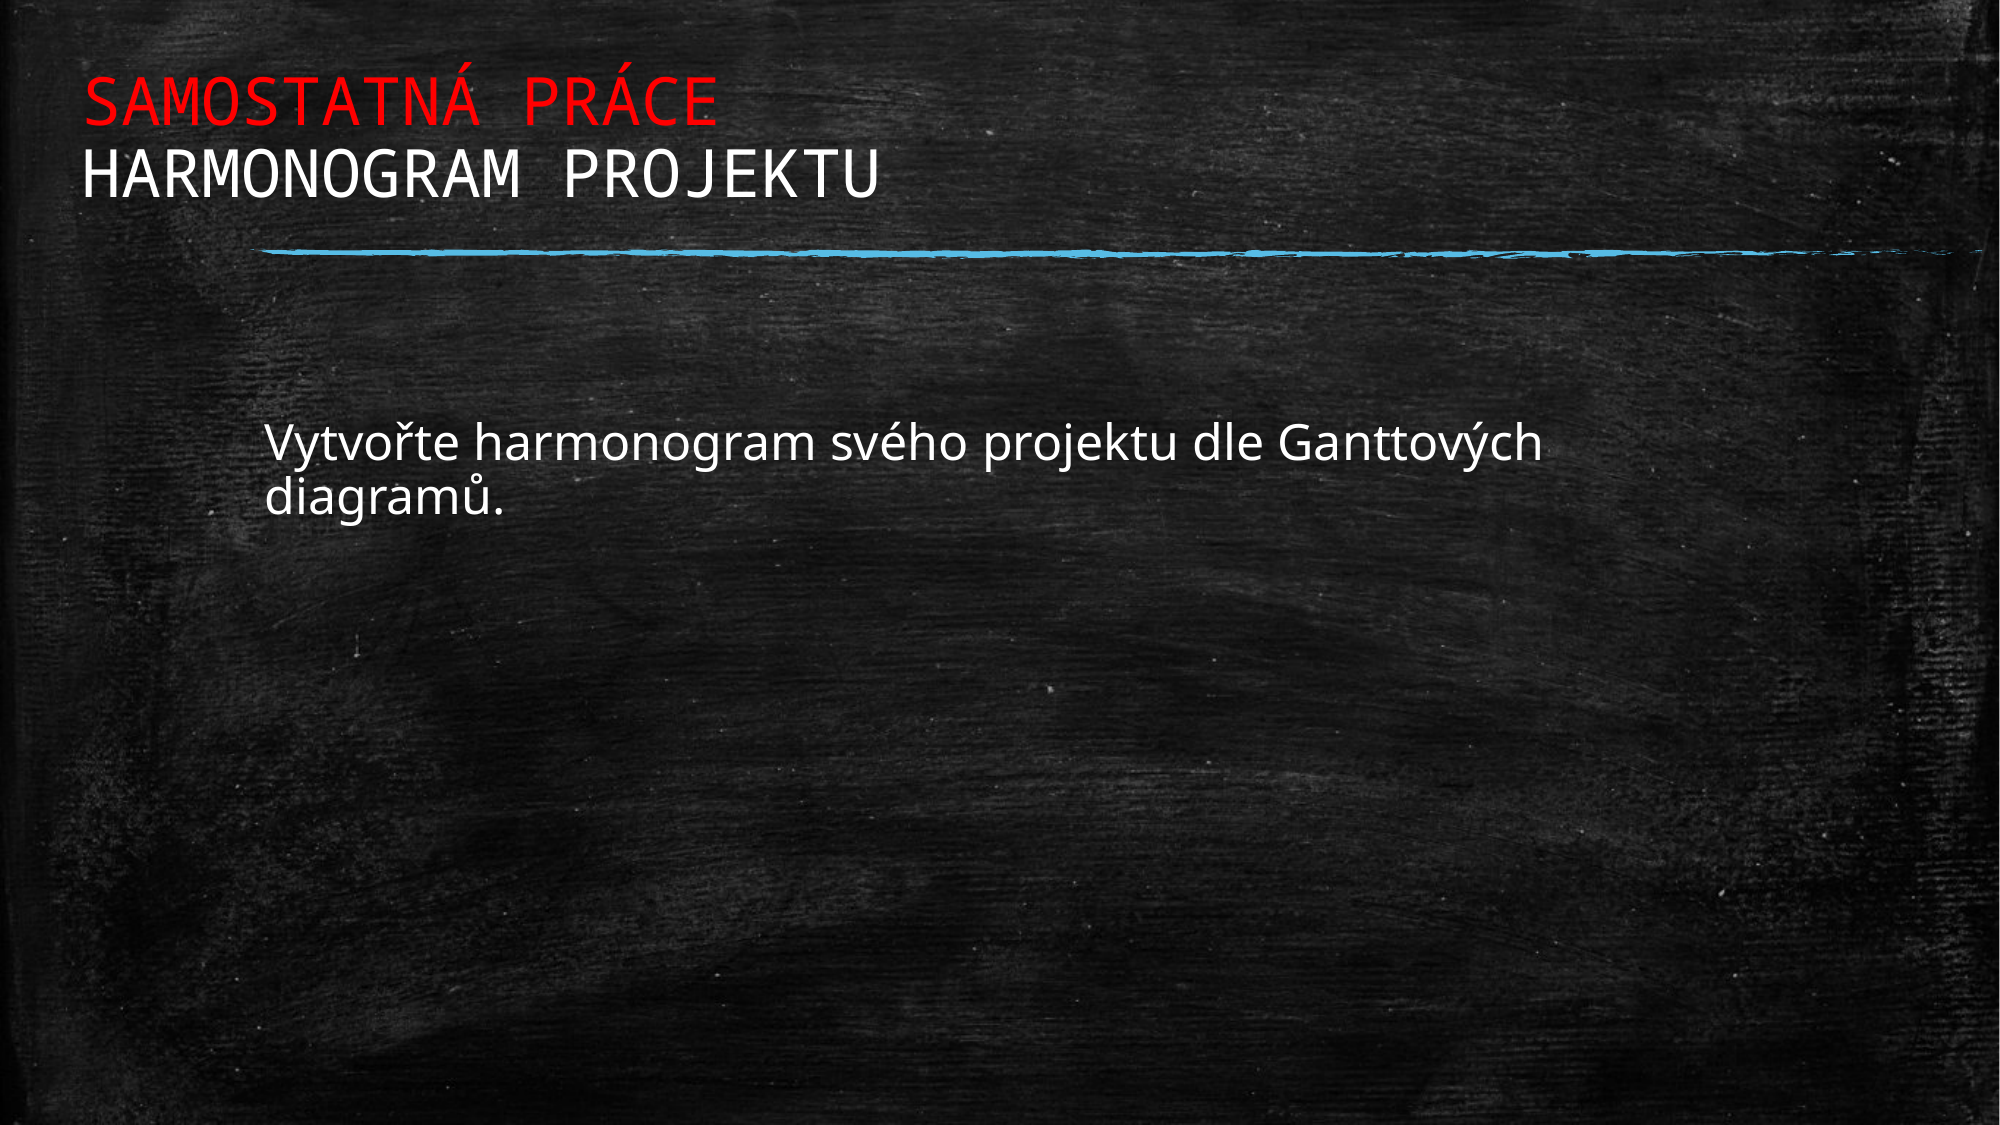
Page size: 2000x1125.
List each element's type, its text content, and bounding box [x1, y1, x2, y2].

title SAMOSTATNÁ PRÁCE HARMONOGRAM PROJEKTU [66, 45, 1910, 220]
list Vytvořte harmonogram svého projektu dle Ganttových diagramů. [249, 312, 1750, 1013]
